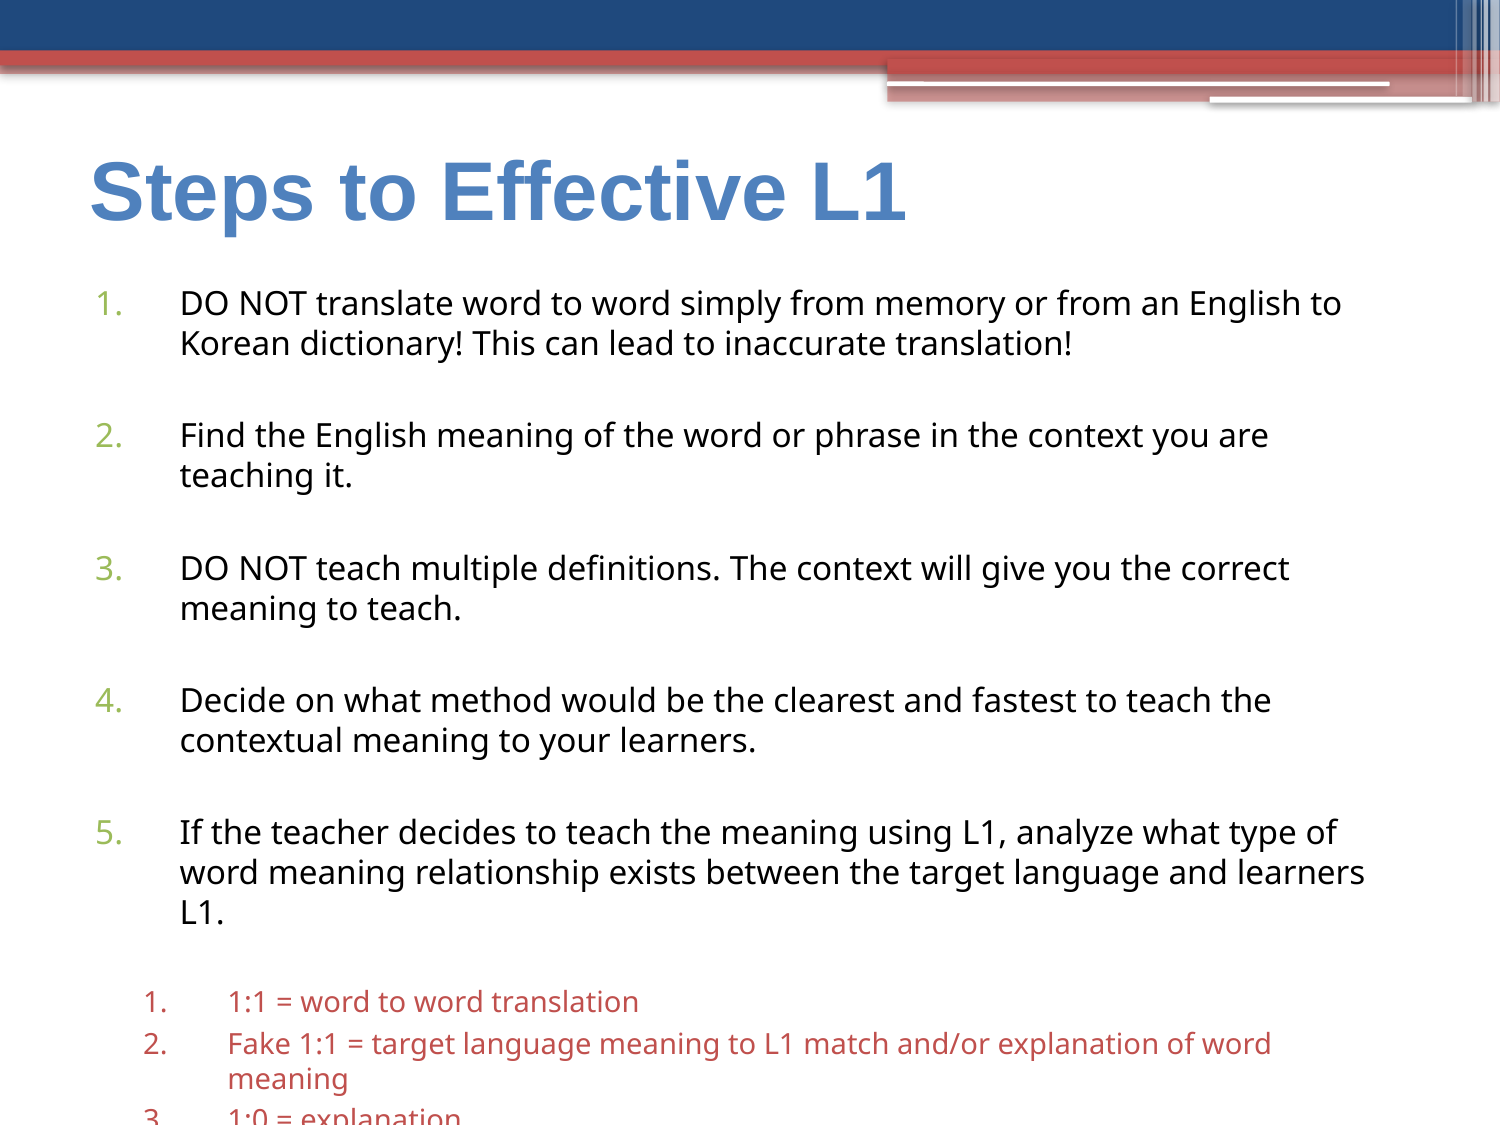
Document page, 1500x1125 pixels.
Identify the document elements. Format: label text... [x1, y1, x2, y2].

list DO NOT translate word to word simply from memory or from an English to Korean dictionary! This can lead to inaccurate translation! Find the English meaning of the word or phrase in the context you are teaching it. DO NOT teach multiple definitions. The context will give you the correct meaning to teach. Decide on what method would be the clearest and fastest to teach the contextual meaning to your learners. If the teacher decides to teach the meaning using L1, analyze what type of word meaning relationship exists between the target language and learners L1. 1:1 = word to word translation Fake 1:1 = target language meaning to L1 match and/or explanation of word meaning 1:0 = explanation [62, 275, 1413, 1063]
title Steps to Effective L1 [75, 99, 1425, 275]
